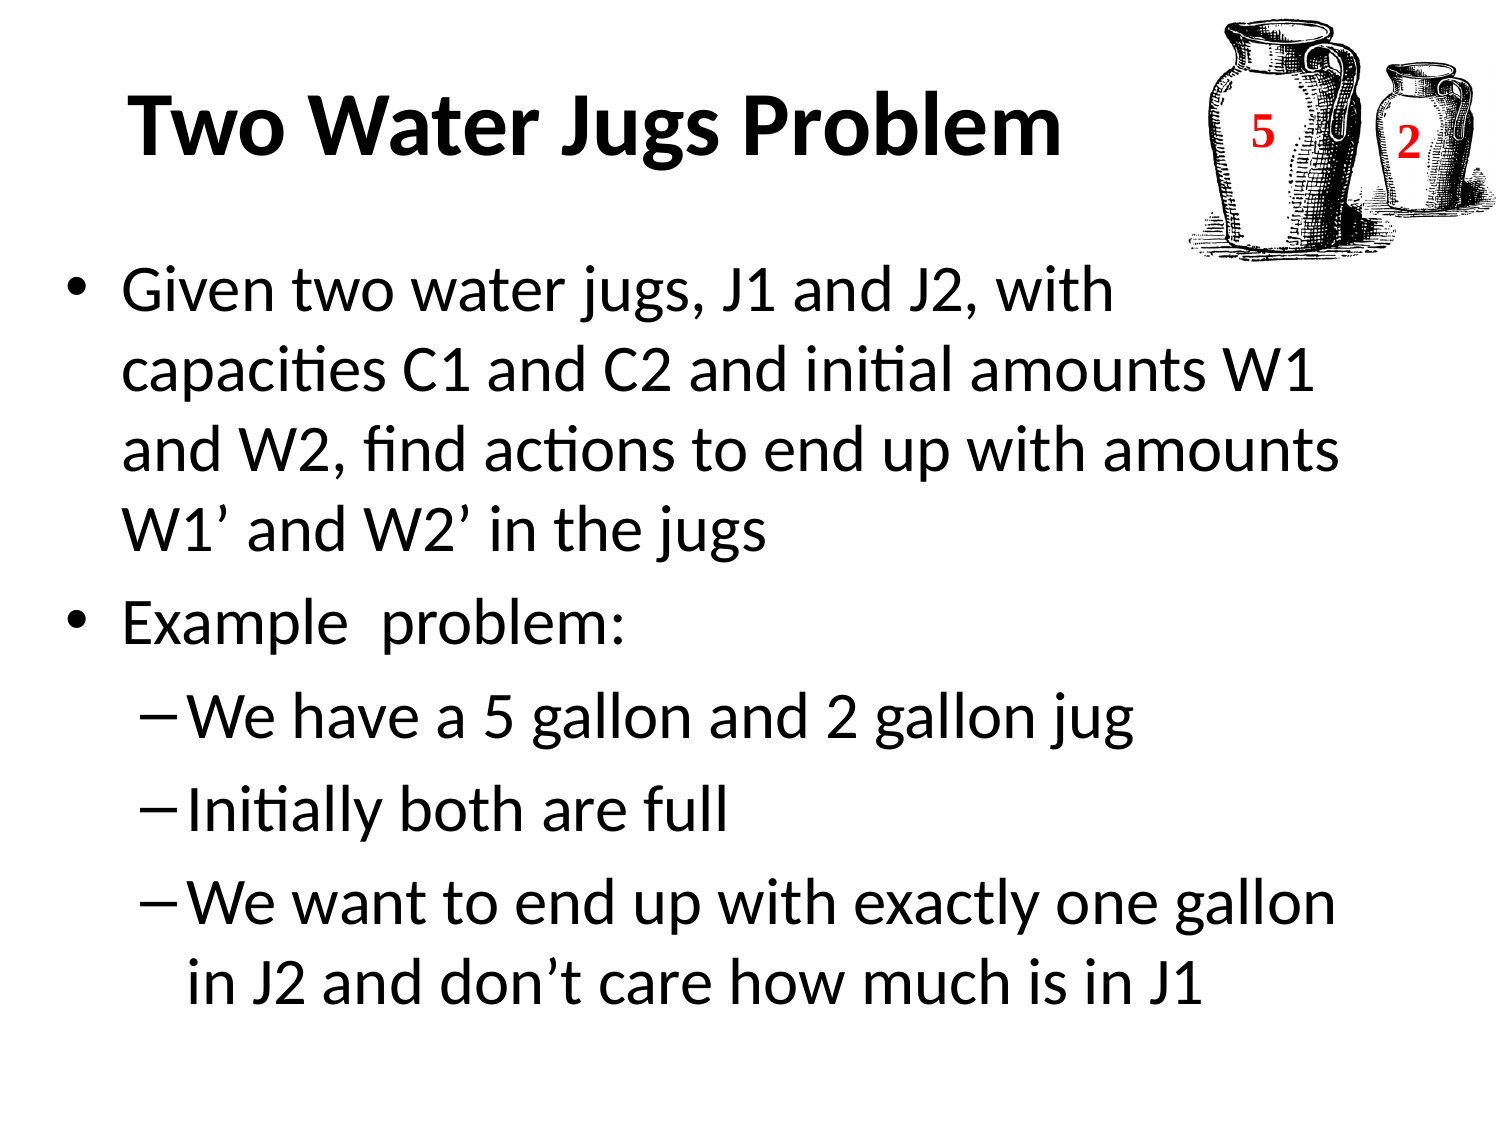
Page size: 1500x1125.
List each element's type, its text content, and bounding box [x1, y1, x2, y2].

title Two Water Jugs Problem [112, 24, 1182, 213]
list Given two water jugs, J1 and J2, with capacities C1 and C2 and initial amounts W1 and W2, find actions to end up with amounts W1’ and W2’ in the jugs Example problem: We have a 5 gallon and 2 gallon jug Initially both are full We want to end up with exactly one gallon in J2 and don’t care how much is in J1 [50, 237, 1388, 1088]
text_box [1187, 16, 1497, 262]
